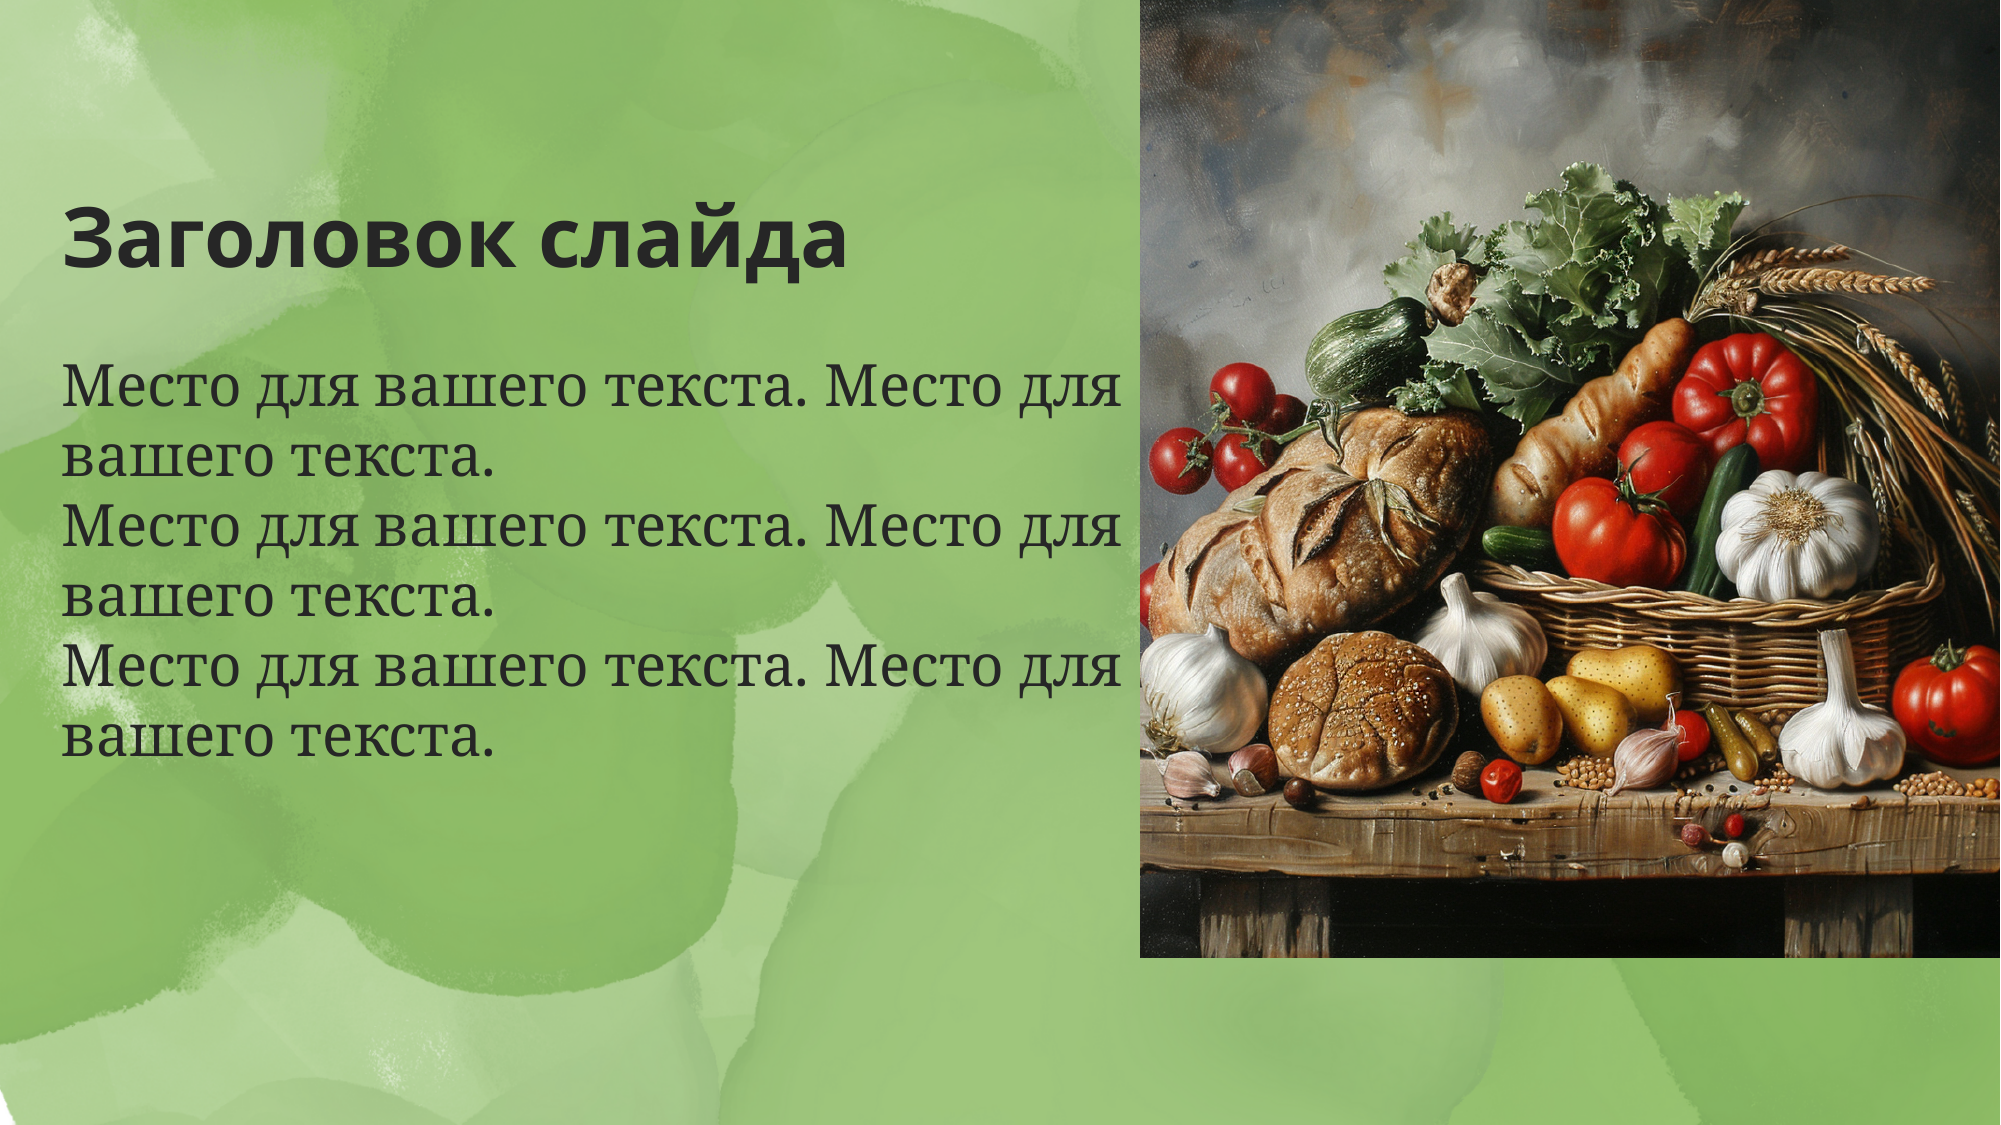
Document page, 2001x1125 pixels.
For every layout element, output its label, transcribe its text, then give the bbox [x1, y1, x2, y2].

picture [1139, 0, 2000, 958]
text_box Заголовок слайда [47, 188, 983, 341]
text_box Место для вашего текста. Место для вашего текста. Место для вашего текста. Место для вашего текста. Место для вашего текста. Место для вашего текста. [47, 341, 1139, 846]
